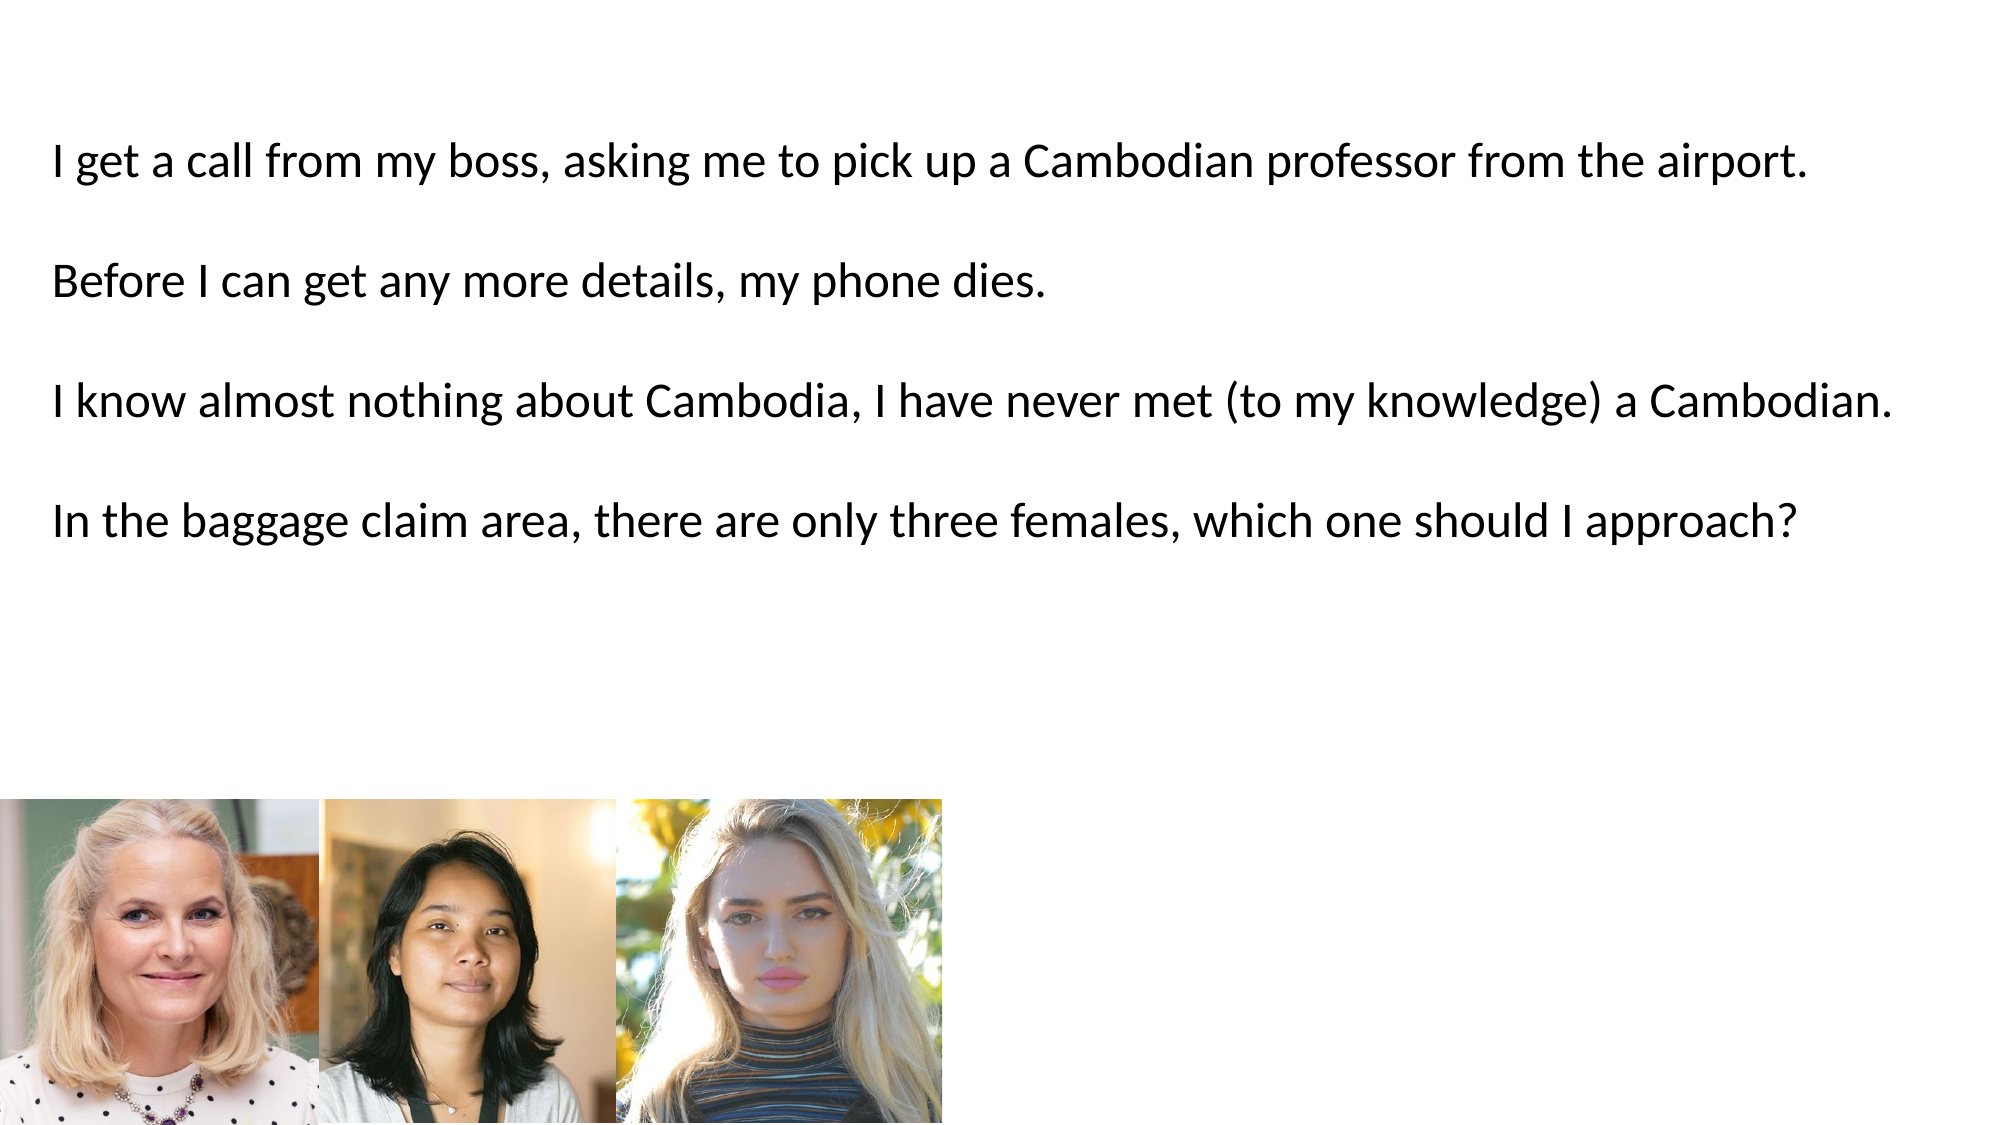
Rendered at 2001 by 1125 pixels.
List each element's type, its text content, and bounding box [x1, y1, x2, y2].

text_box I get a call from my boss, asking me to pick up a Cambodian professor from the airport. Before I can get any more details, my phone dies. I know almost nothing about Cambodia, I have never met (to my knowledge) a Cambodian. In the baggage claim area, there are only three females, which one should I approach? [37, 120, 1909, 556]
picture [0, 799, 943, 1125]
